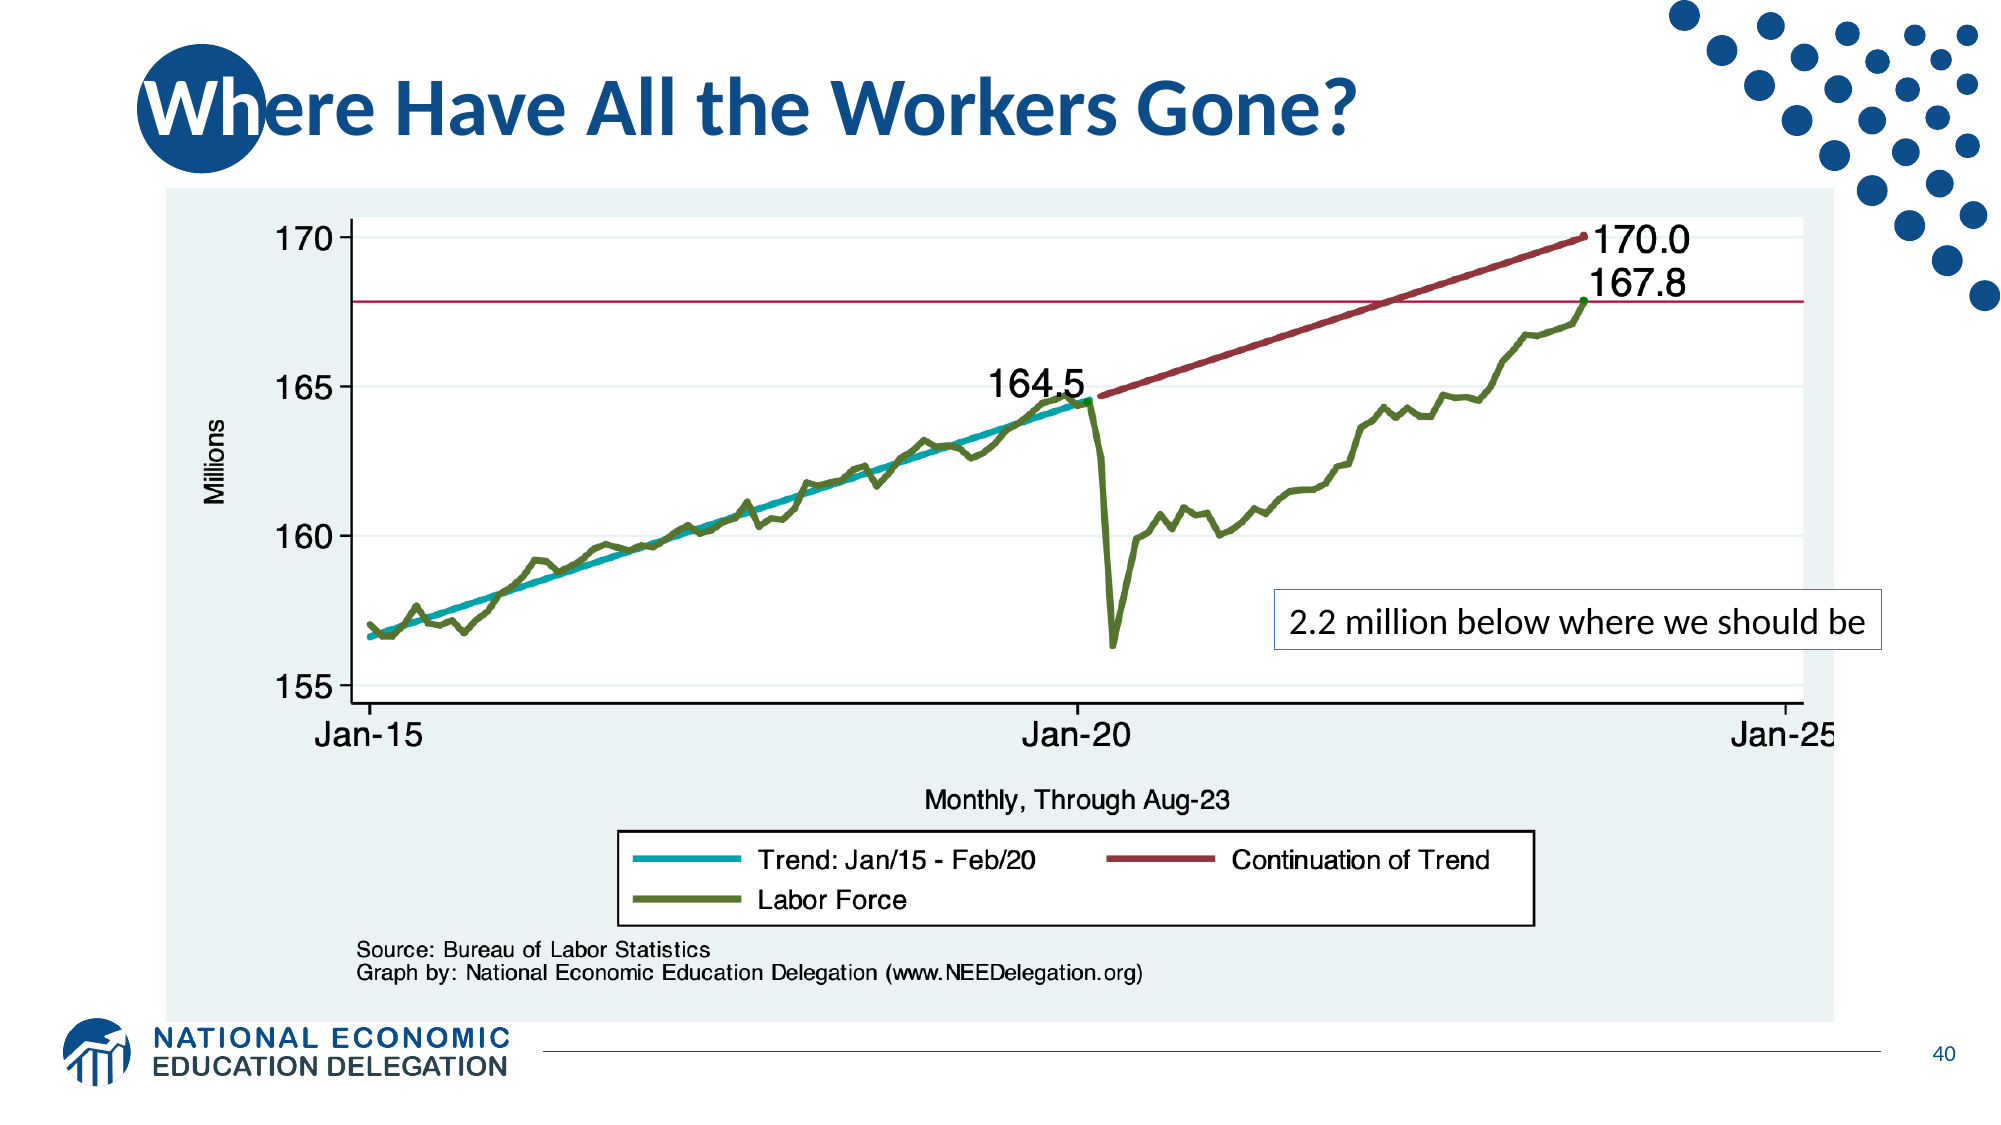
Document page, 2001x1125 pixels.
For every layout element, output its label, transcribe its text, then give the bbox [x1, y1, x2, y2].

title Where Have All the Workers Gone? [128, 0, 1853, 218]
text_box 2.2 million below where we should be [1834, 589, 1882, 650]
picture [55, 1013, 520, 1091]
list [166, 188, 1834, 1022]
slide_number 40 [1521, 1022, 1972, 1082]
